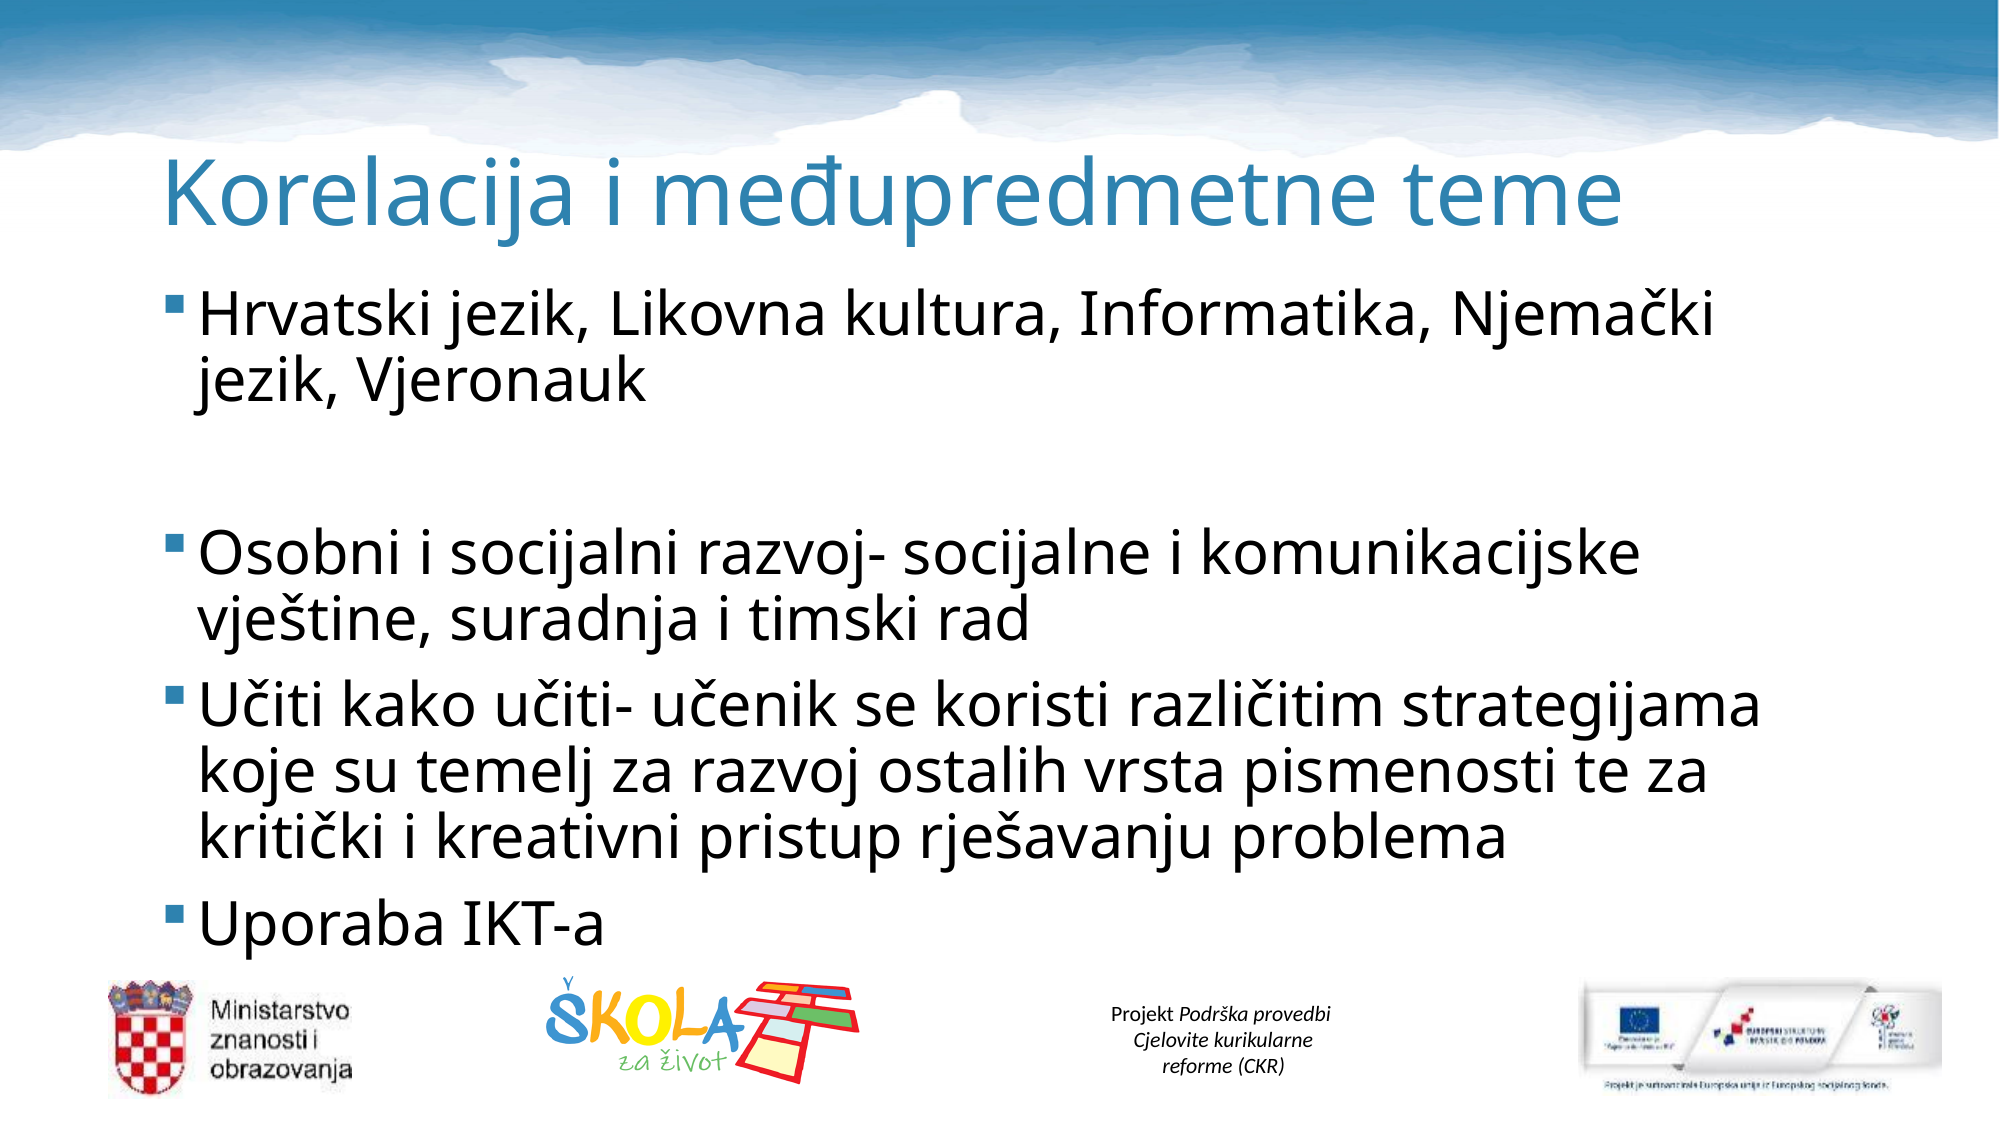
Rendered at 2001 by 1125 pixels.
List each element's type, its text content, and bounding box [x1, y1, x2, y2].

picture [108, 980, 352, 1099]
title Korelacija i međupredmetne teme [145, 86, 1871, 275]
picture [0, 0, 2001, 232]
picture [536, 971, 864, 1089]
picture [1578, 977, 1942, 1096]
list Hrvatski jezik, Likovna kultura, Informatika, Njemački jezik, Vjeronauk Osobni i socijalni razvoj- socijalne i komunikacijske vještine, suradnja i timski rad Učiti kako učiti- učenik se koristi različitim strategijama koje su temelj za razvoj ostalih vrsta pismenosti te za kritički i kreativni pristup rješavanju problema Uporaba IKT-a [145, 275, 1875, 971]
